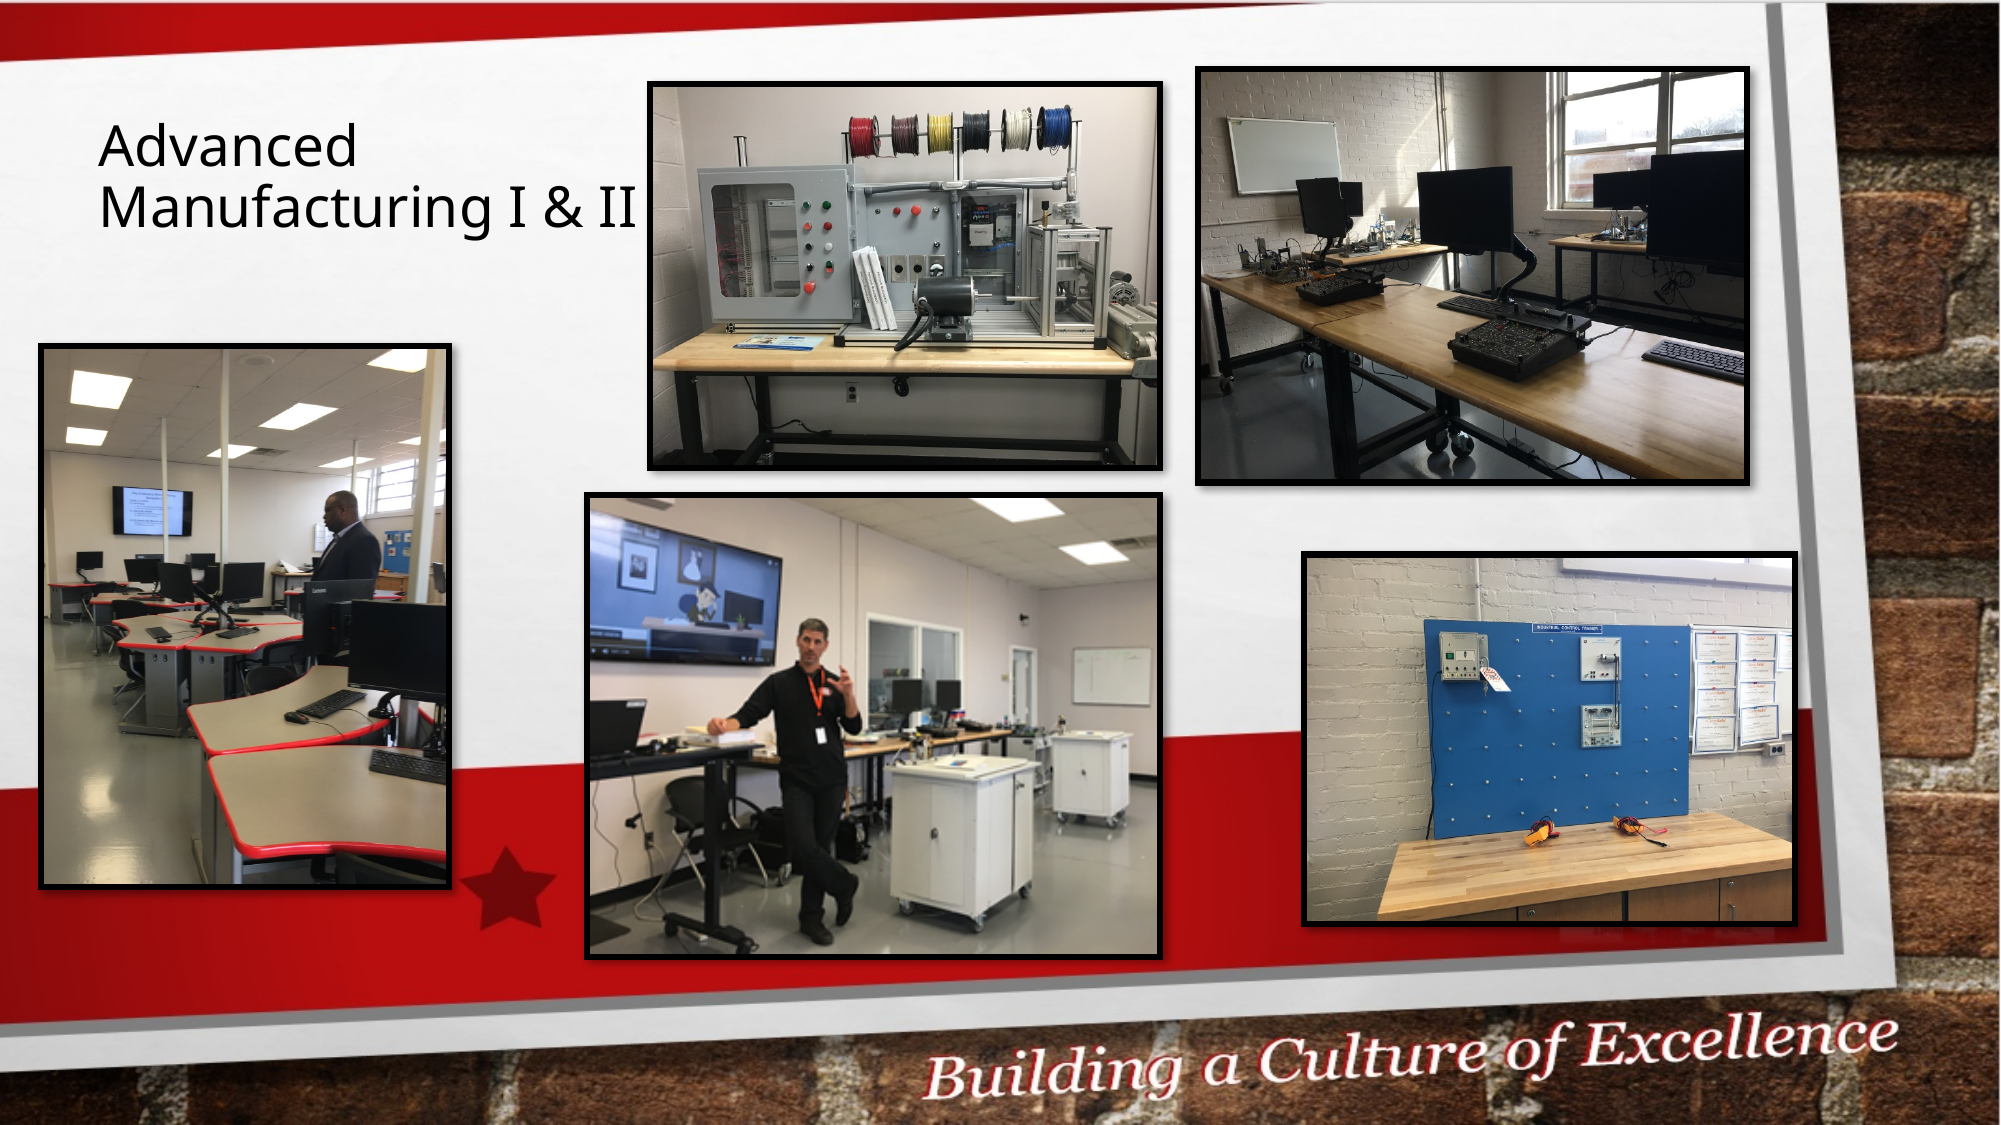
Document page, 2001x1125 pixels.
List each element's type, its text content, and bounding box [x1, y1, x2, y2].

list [44, 349, 446, 885]
title Advanced Manufacturing I & II [83, 75, 693, 248]
picture [0, 0, 2001, 1125]
